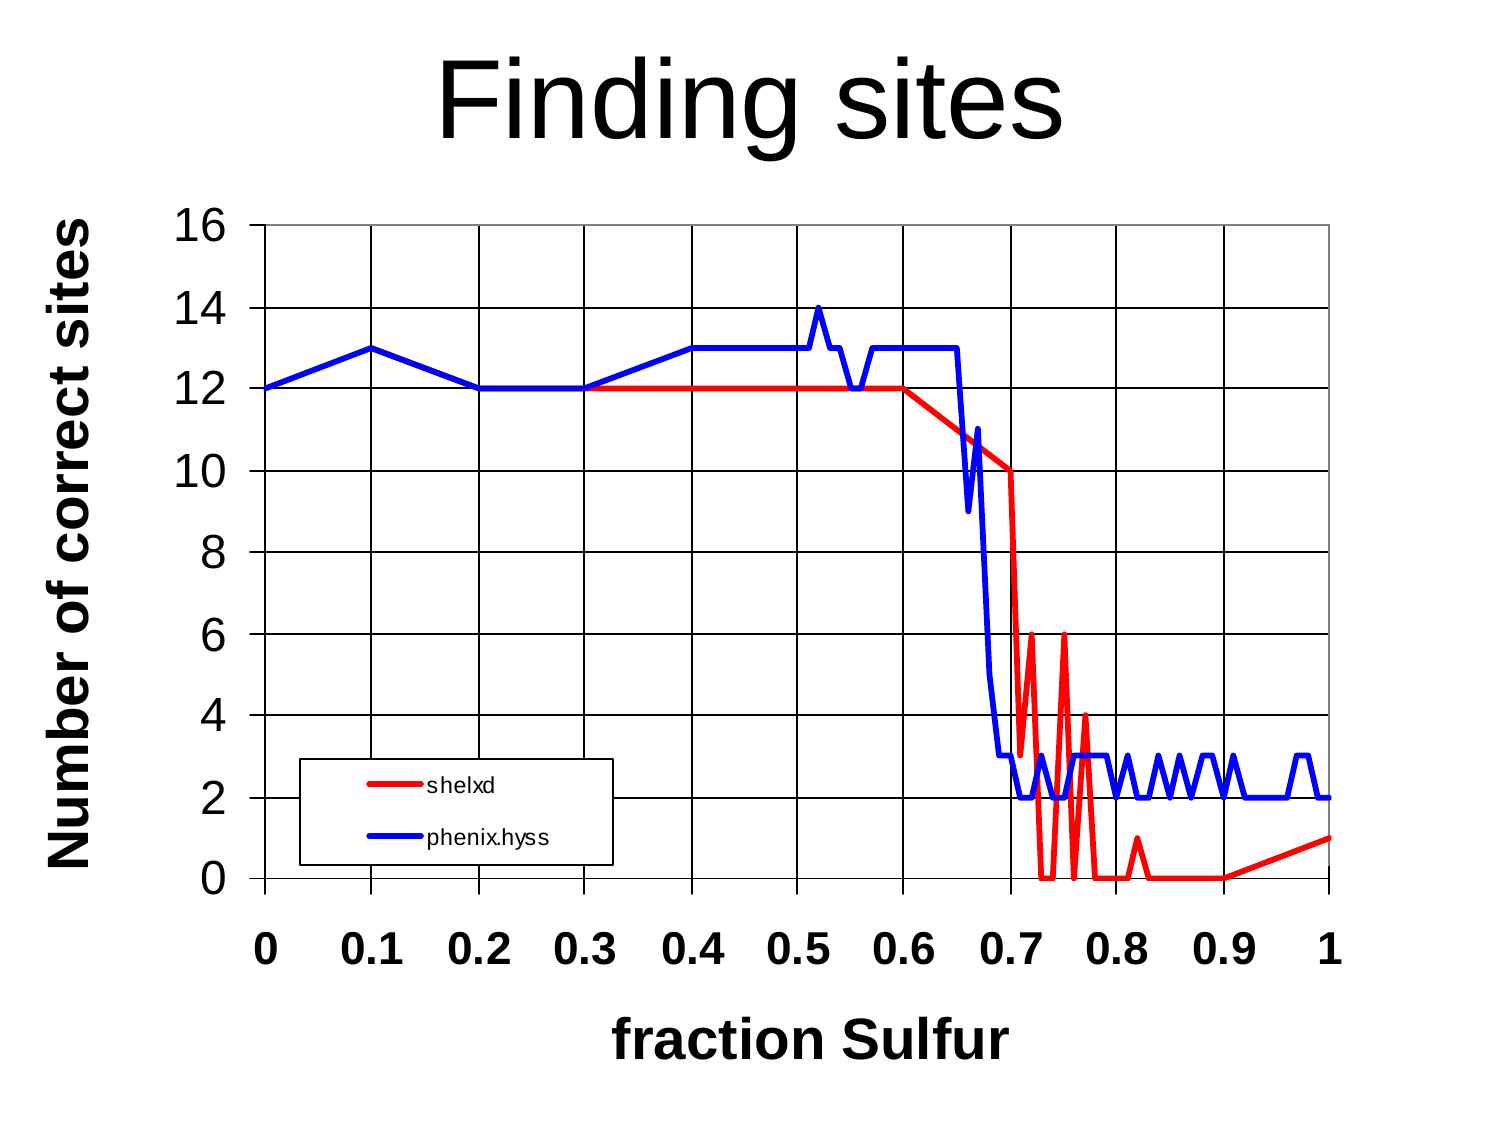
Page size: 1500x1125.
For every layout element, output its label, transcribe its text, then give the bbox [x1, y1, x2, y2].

text_box Number of correct sites [22, 202, 104, 887]
title Finding sites [112, 0, 1388, 152]
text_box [109, 153, 1413, 1089]
